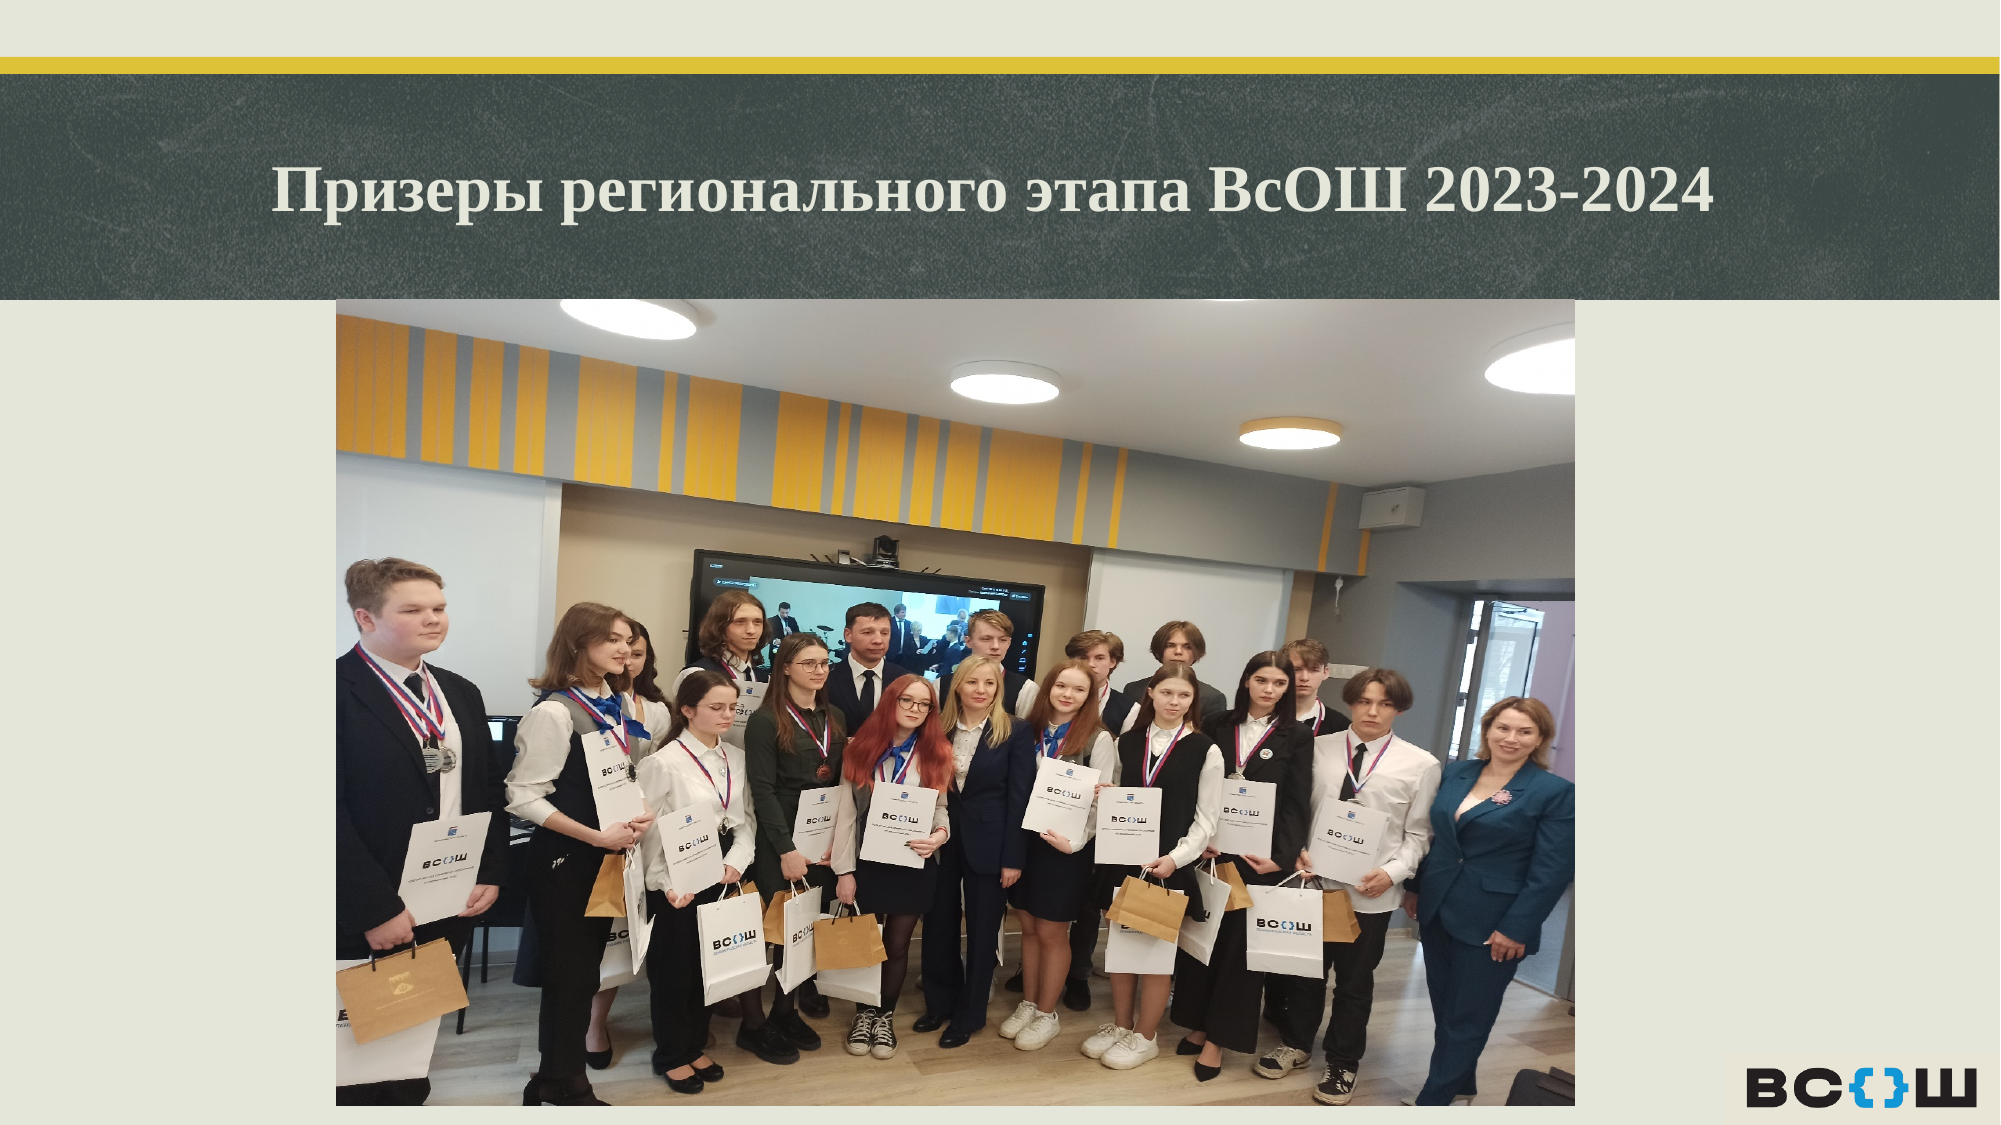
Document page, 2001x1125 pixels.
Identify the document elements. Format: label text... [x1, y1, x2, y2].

picture [336, 299, 1575, 1106]
picture [1724, 1053, 2000, 1125]
picture [0, 74, 2000, 300]
title Призеры регионального этапа ВсОШ 2023-2024 [67, 76, 1921, 300]
